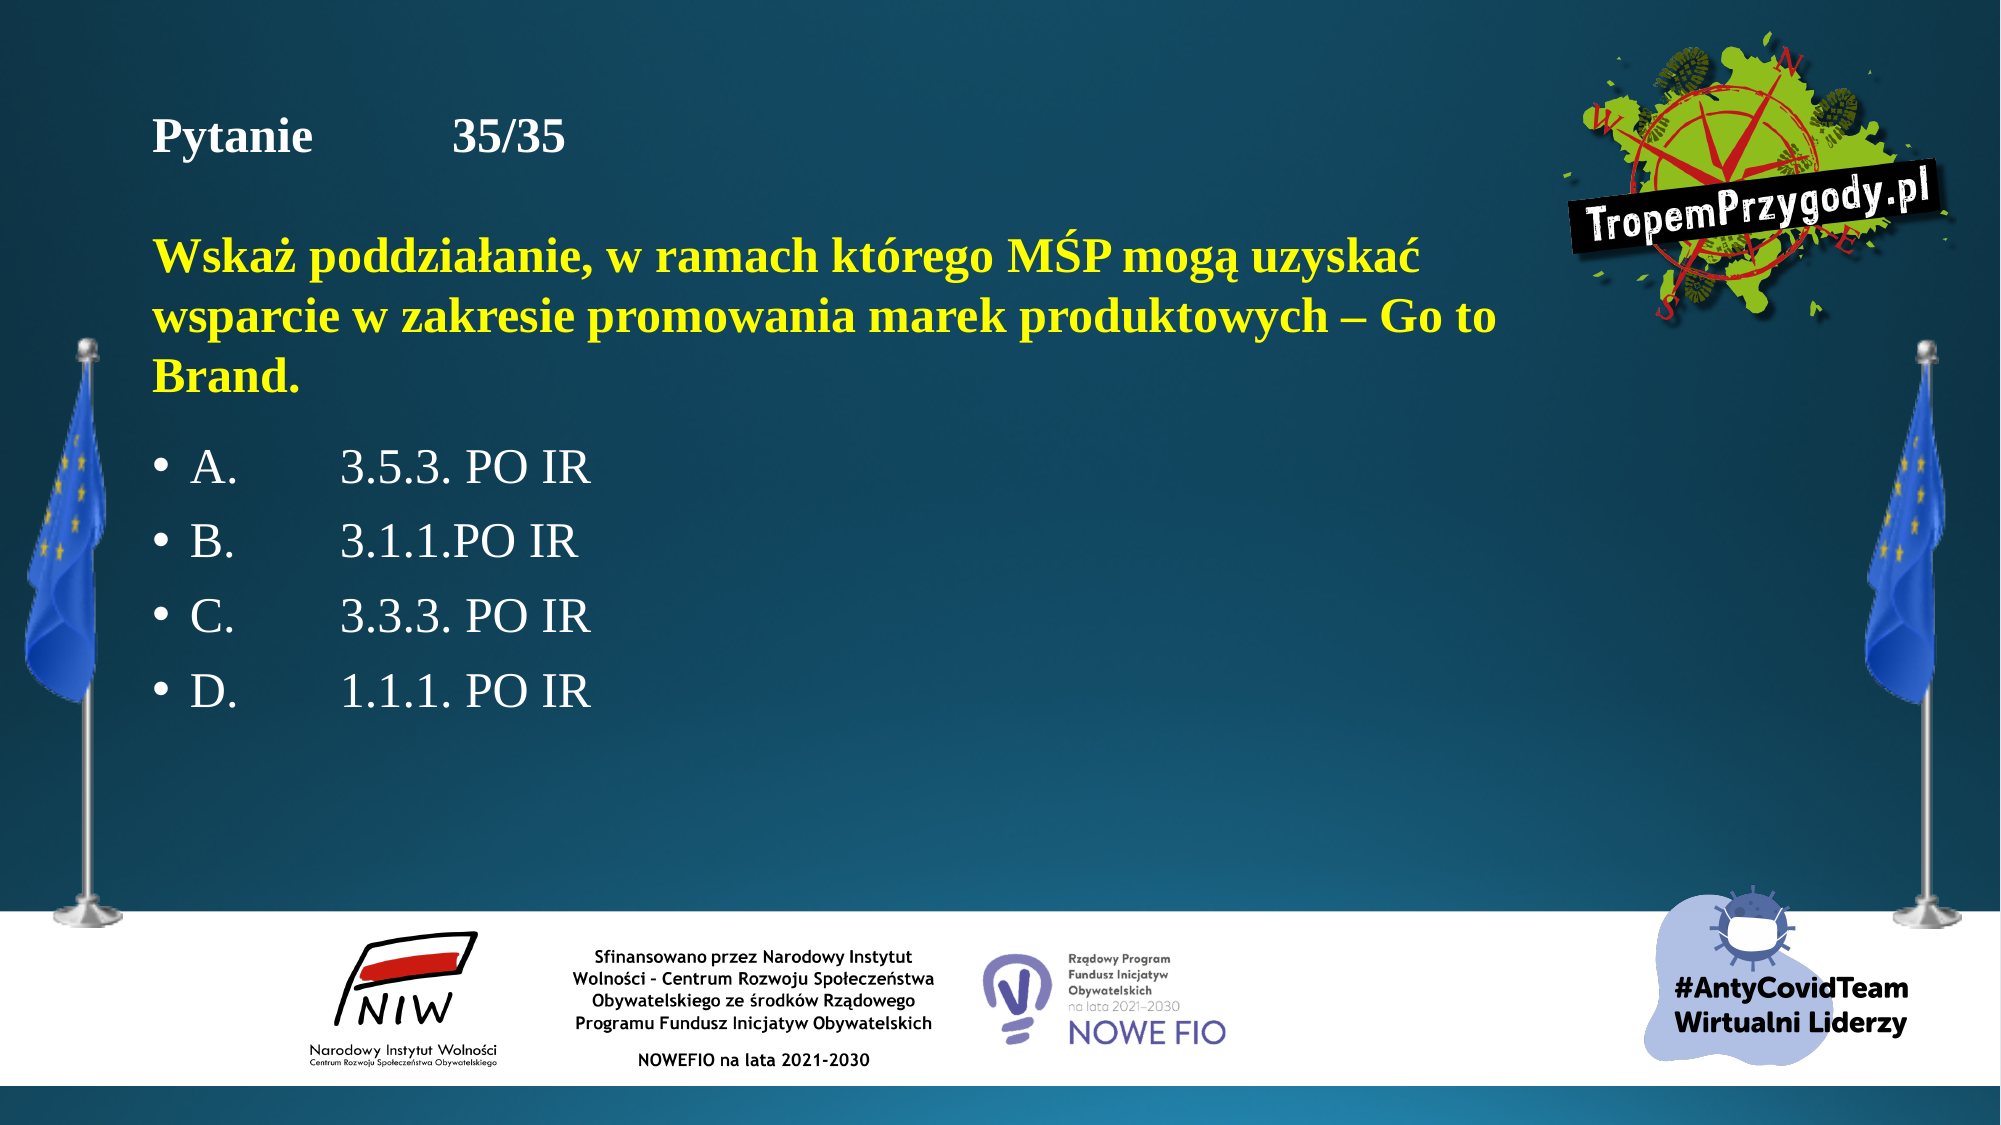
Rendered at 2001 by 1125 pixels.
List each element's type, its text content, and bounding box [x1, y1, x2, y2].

list A. 3.5.3. PO IR B. 3.1.1.PO IR C. 3.3.3. PO IR D. 1.1.1. PO IR [137, 432, 1863, 887]
picture [0, 0, 2001, 1125]
title Pytanie 35/35 Wskaż poddziałanie, w ramach którego MŚP mogą uzyskać wsparcie w zakresie promowania marek produktowych – Go to Brand. [137, 95, 1564, 416]
